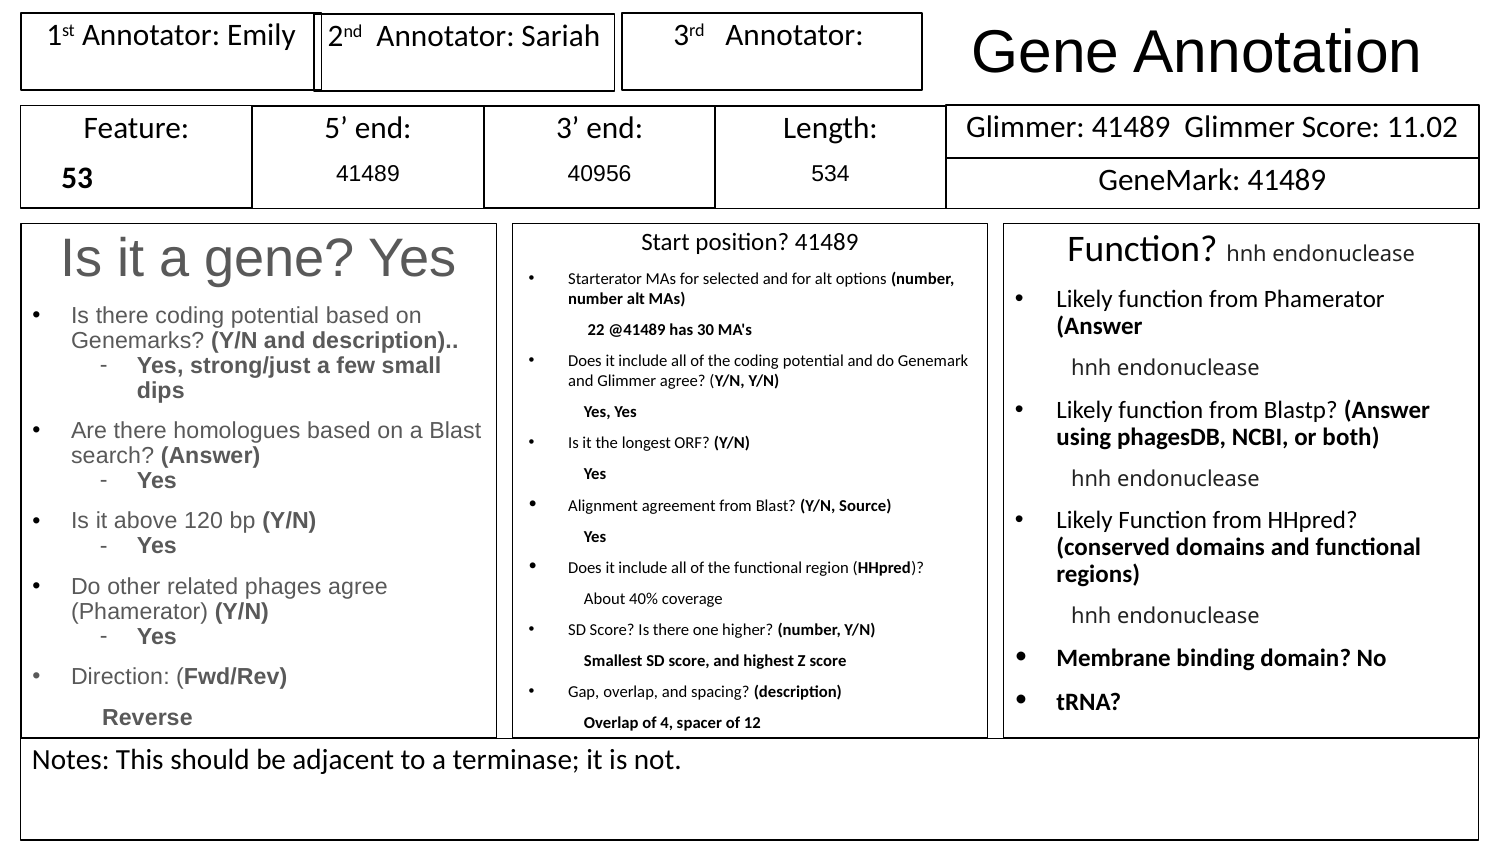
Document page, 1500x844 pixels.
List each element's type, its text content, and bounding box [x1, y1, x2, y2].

text_box Function? hnh endonuclease Likely function from Phamerator (Answer hnh endonuclease Likely function from Blastp? (Answer using phagesDB, NCBI, or both) hnh endonuclease Likely Function from HHpred? (conserved domains and functional regions) hnh endonuclease Membrane binding domain? No tRNA? [1003, 223, 1479, 738]
text_box Start position? 41489 Starterator MAs for selected and for alt options (number, number alt MAs) 22 @41489 has 30 MA's Does it include all of the coding potential and do Genemark and Glimmer agree? (Y/N, Y/N) Yes, Yes Is it the longest ORF? (Y/N) Yes Alignment agreement from Blast? (Y/N, Source) Yes Does it include all of the functional region (HHpred)? About 40% coverage SD Score? Is there one higher? (number, Y/N) Smallest SD score, and highest Z score Gap, overlap, and spacing? (description) Overlap of 4, spacer of 12 [512, 223, 988, 738]
text_box 1st Annotator: Emily [21, 12, 322, 90]
text_box 3rd Annotator: [621, 13, 923, 91]
title Gene Annotation [916, 9, 1479, 92]
text_box 5’ end: 41489 [251, 105, 483, 209]
text_box 3’ end: 40956 [483, 105, 715, 209]
subtitle Is it a gene? Yes Is there coding potential based on Genemarks? (Y/N and description).. Yes, strong/just a few small dips Are there homologues based on a Blast search? (Answer) Yes Is it above 120 bp (Y/N) Yes Do other related phages agree (Phamerator) (Y/N) Yes Direction: (Fwd/Rev) Reverse [21, 223, 497, 738]
text_box Notes: This should be adjacent to a terminase; it is not. [20, 738, 1479, 841]
text_box Length: 534 [715, 105, 945, 209]
text_box GeneMark: 41489 [945, 158, 1479, 209]
text_box 2nd Annotator: Sariah [314, 13, 615, 91]
text_box Feature: 53 [20, 105, 251, 209]
text_box Glimmer: 41489 Glimmer Score: 11.02 [945, 105, 1479, 158]
